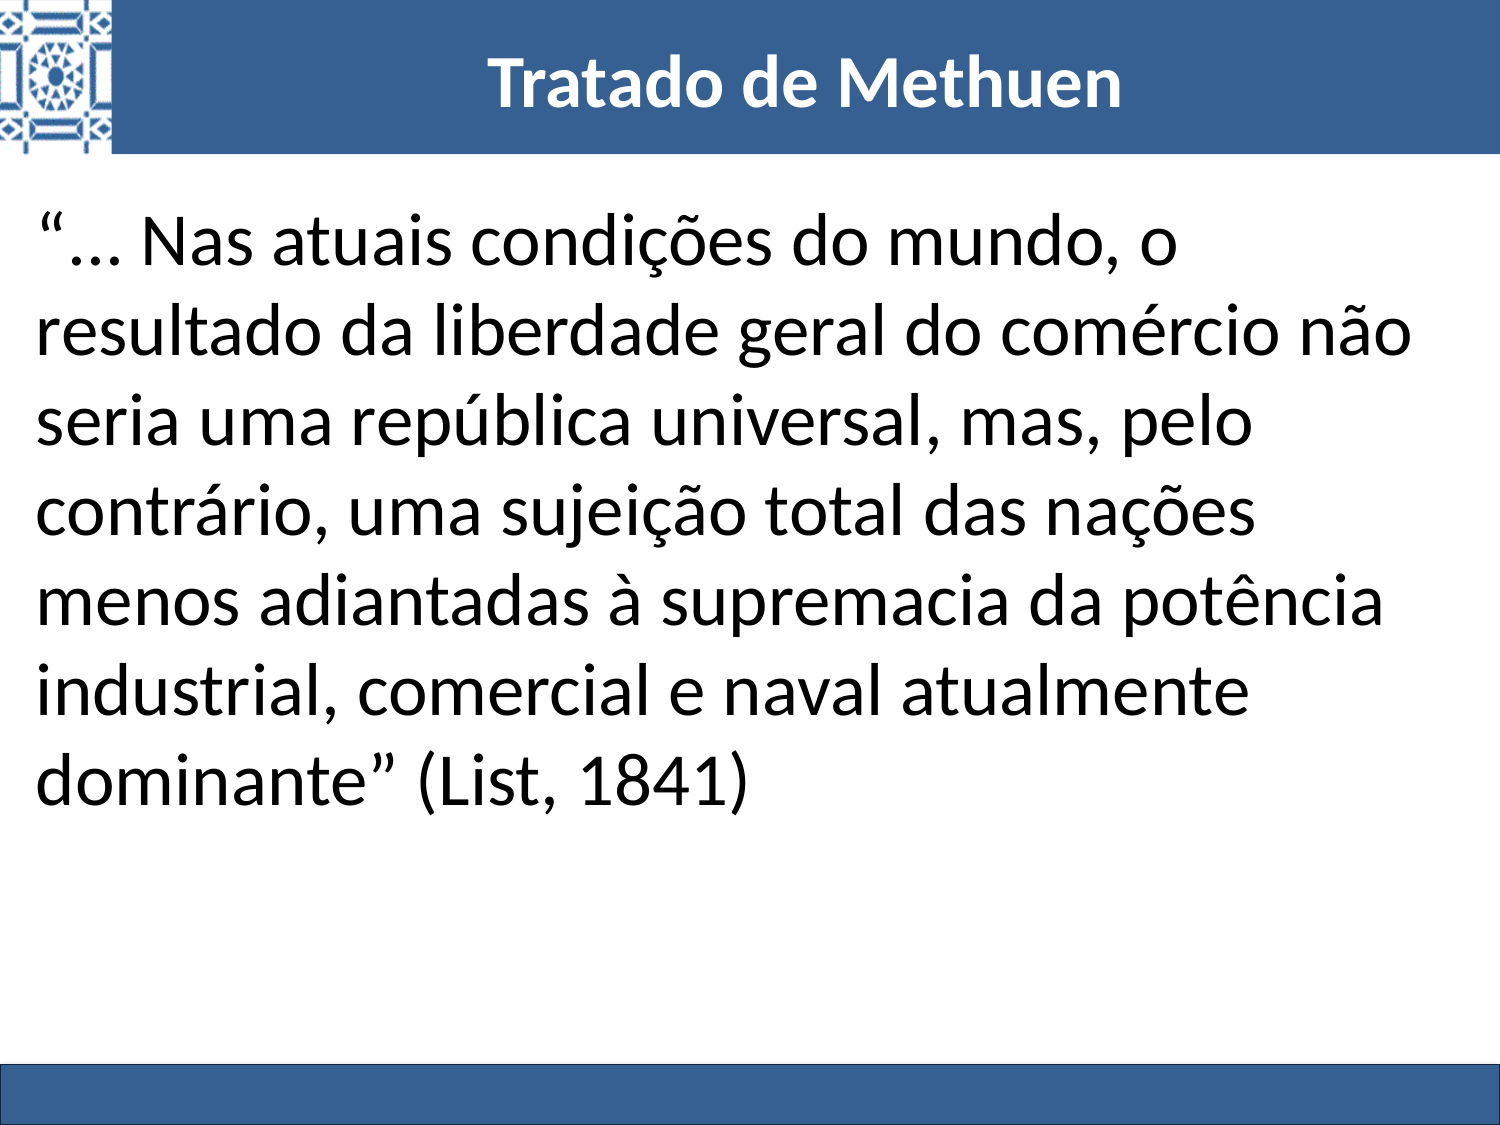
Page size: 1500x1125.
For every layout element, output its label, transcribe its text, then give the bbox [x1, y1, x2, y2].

picture [0, 0, 111, 155]
title Tratado de Methuen [111, 0, 1500, 155]
list “... Nas atuais condições do mundo, o resultado da liberdade geral do comércio não seria uma república universal, mas, pelo contrário, uma sujeição total das nações menos adiantadas à supremacia da potência industrial, comercial e naval atualmente dominante” (List, 1841) [20, 183, 1469, 1042]
